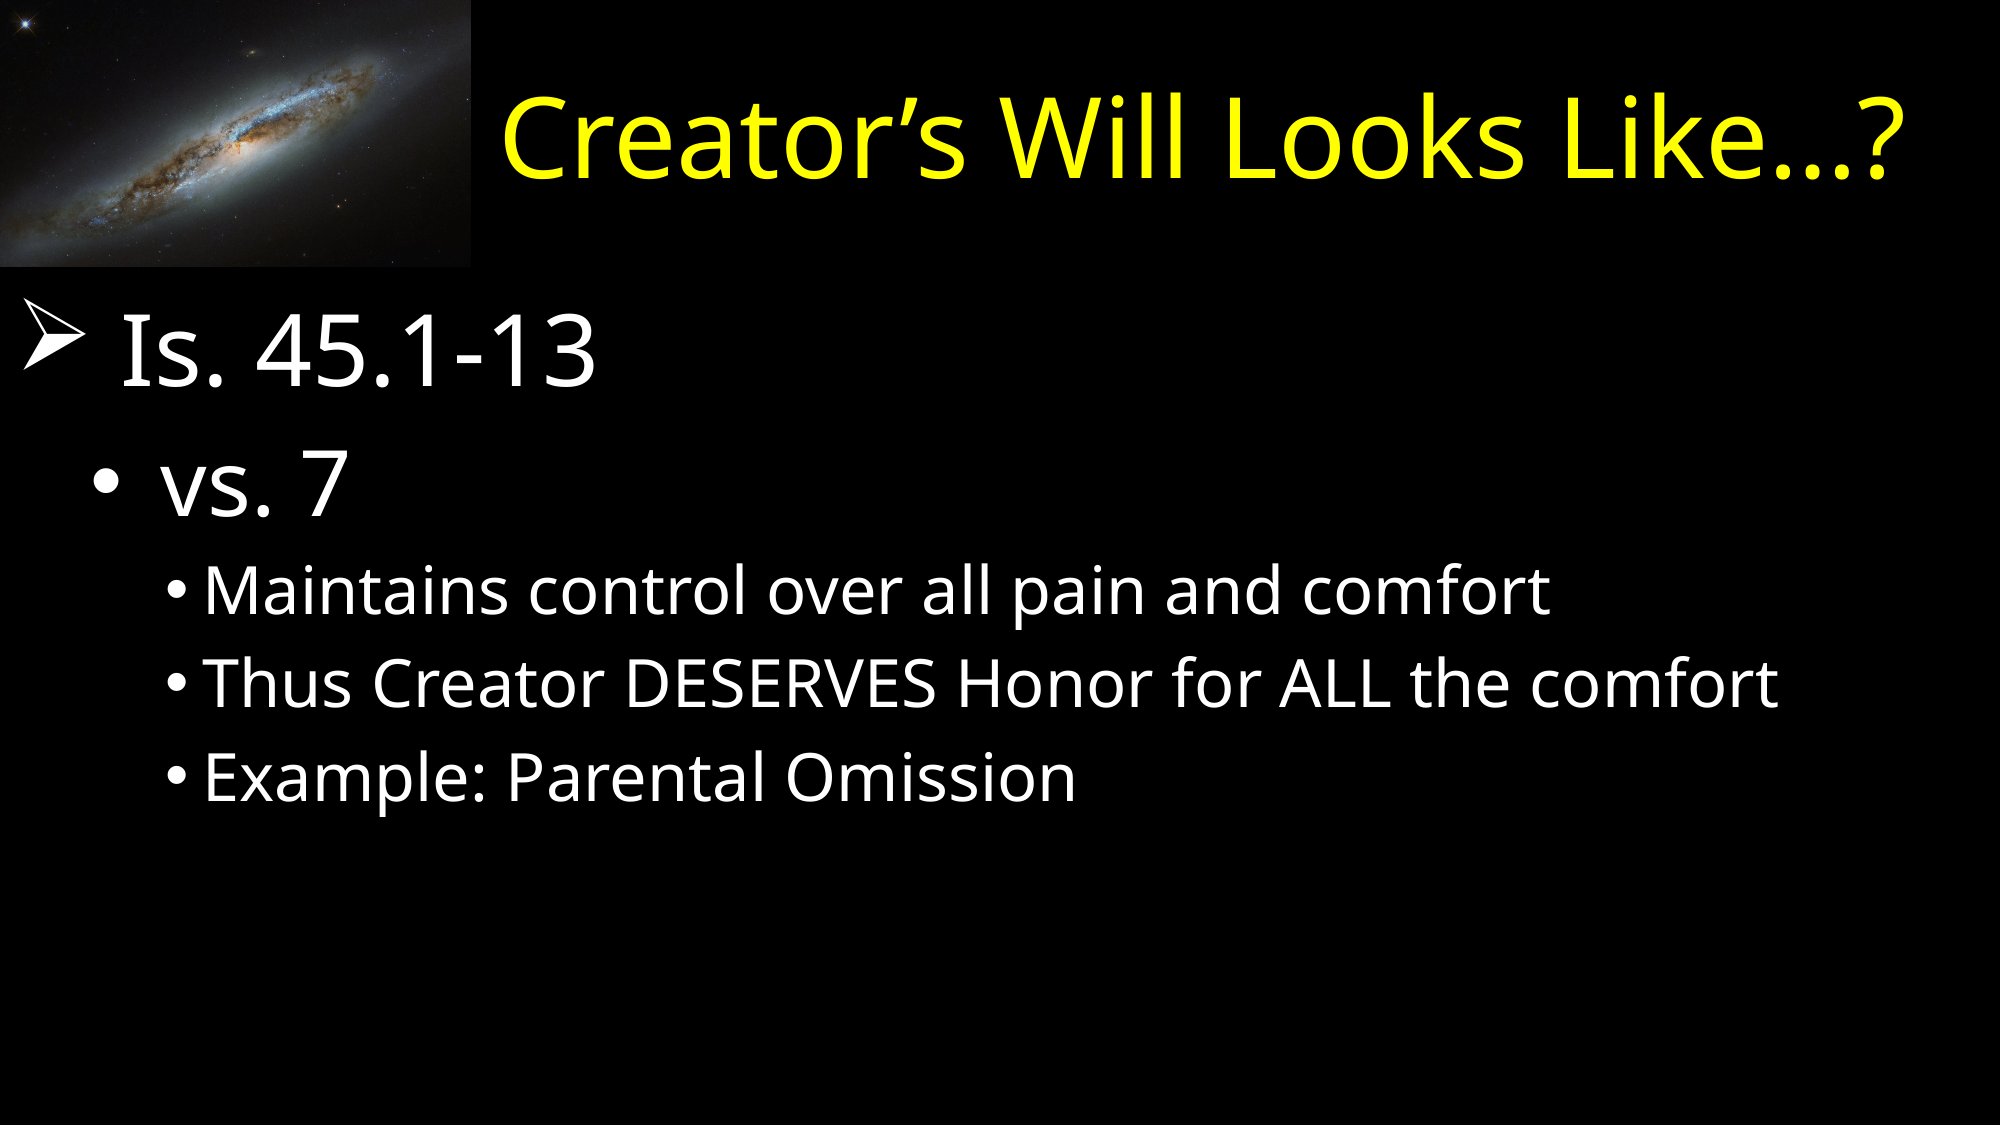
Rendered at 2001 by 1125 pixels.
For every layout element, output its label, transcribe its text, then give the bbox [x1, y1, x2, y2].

picture [0, 0, 471, 267]
list Is. 45.1-13 vs. 7 Maintains control over all pain and comfort Thus Creator DESERVES Honor for ALL the comfort Example: Parental Omission [0, 278, 2000, 1125]
title Creator’s Will Looks Like…? [474, 39, 1968, 228]
